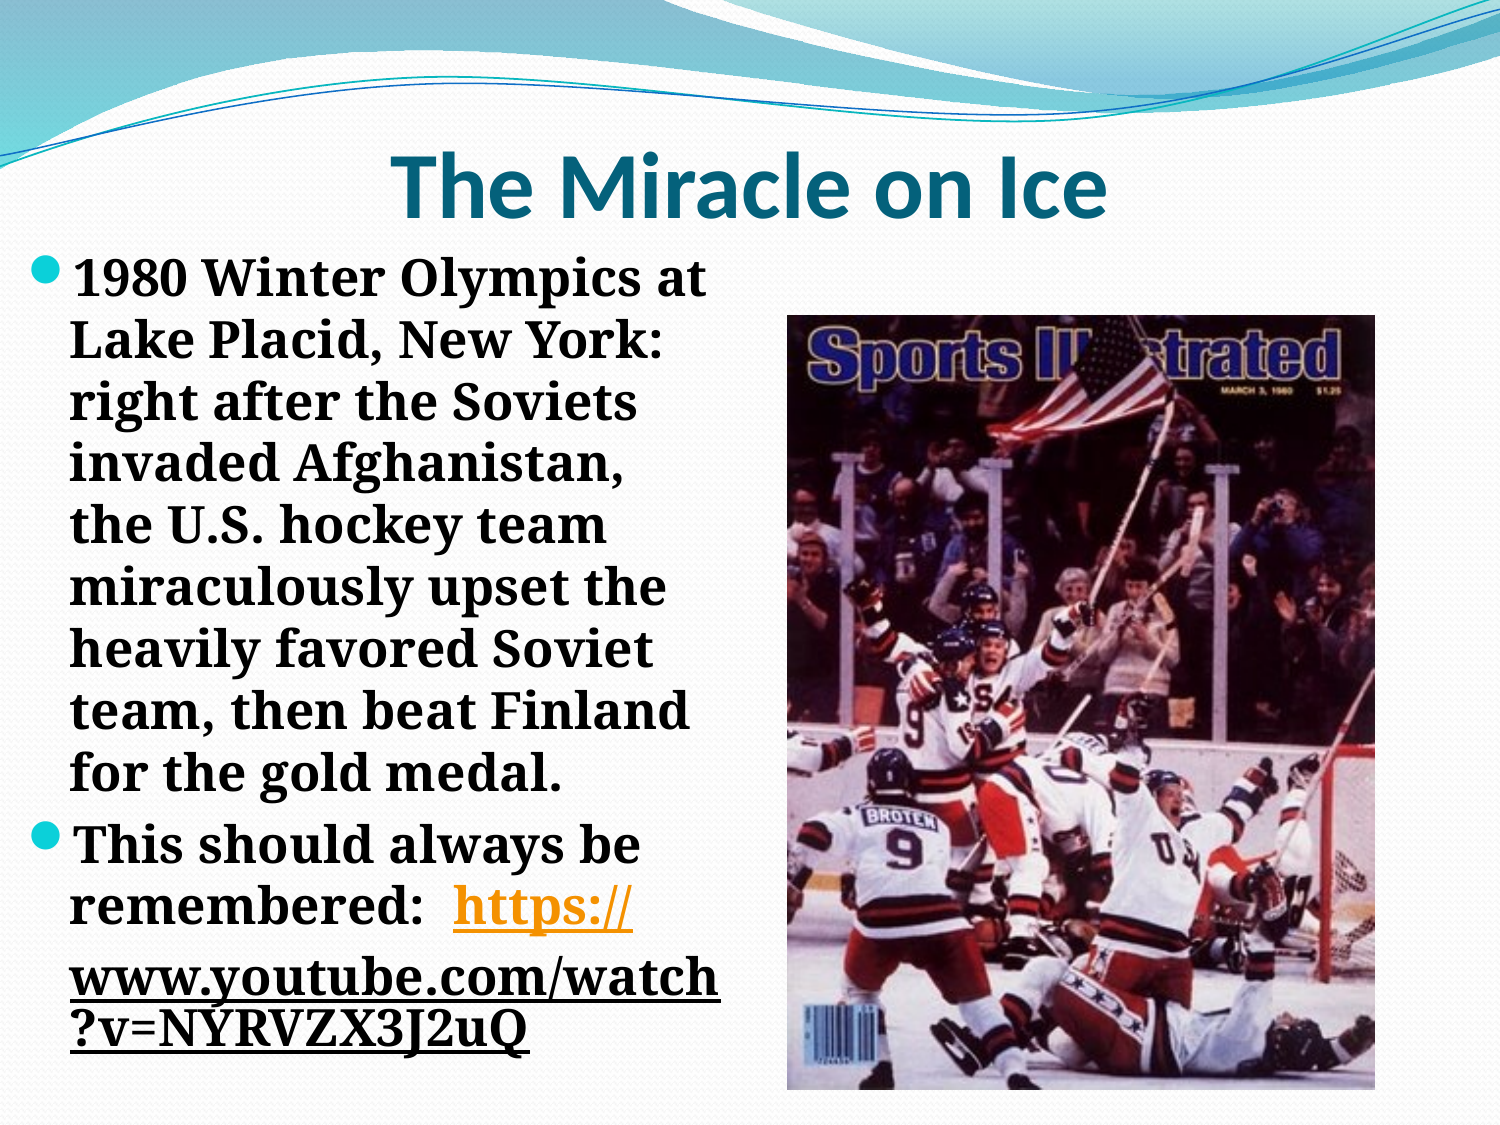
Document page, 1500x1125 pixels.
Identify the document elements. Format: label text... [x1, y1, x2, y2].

title The Miracle on Ice [75, 115, 1425, 238]
picture [787, 315, 1376, 1090]
list 1980 Winter Olympics at Lake Placid, New York: right after the Soviets invaded Afghanistan, the U.S. hockey team miraculously upset the heavily favored Soviet team, then beat Finland for the gold medal. This should always be remembered: https://www.youtube.com/watch?v=NYRVZX3J2uQ [12, 237, 738, 1100]
